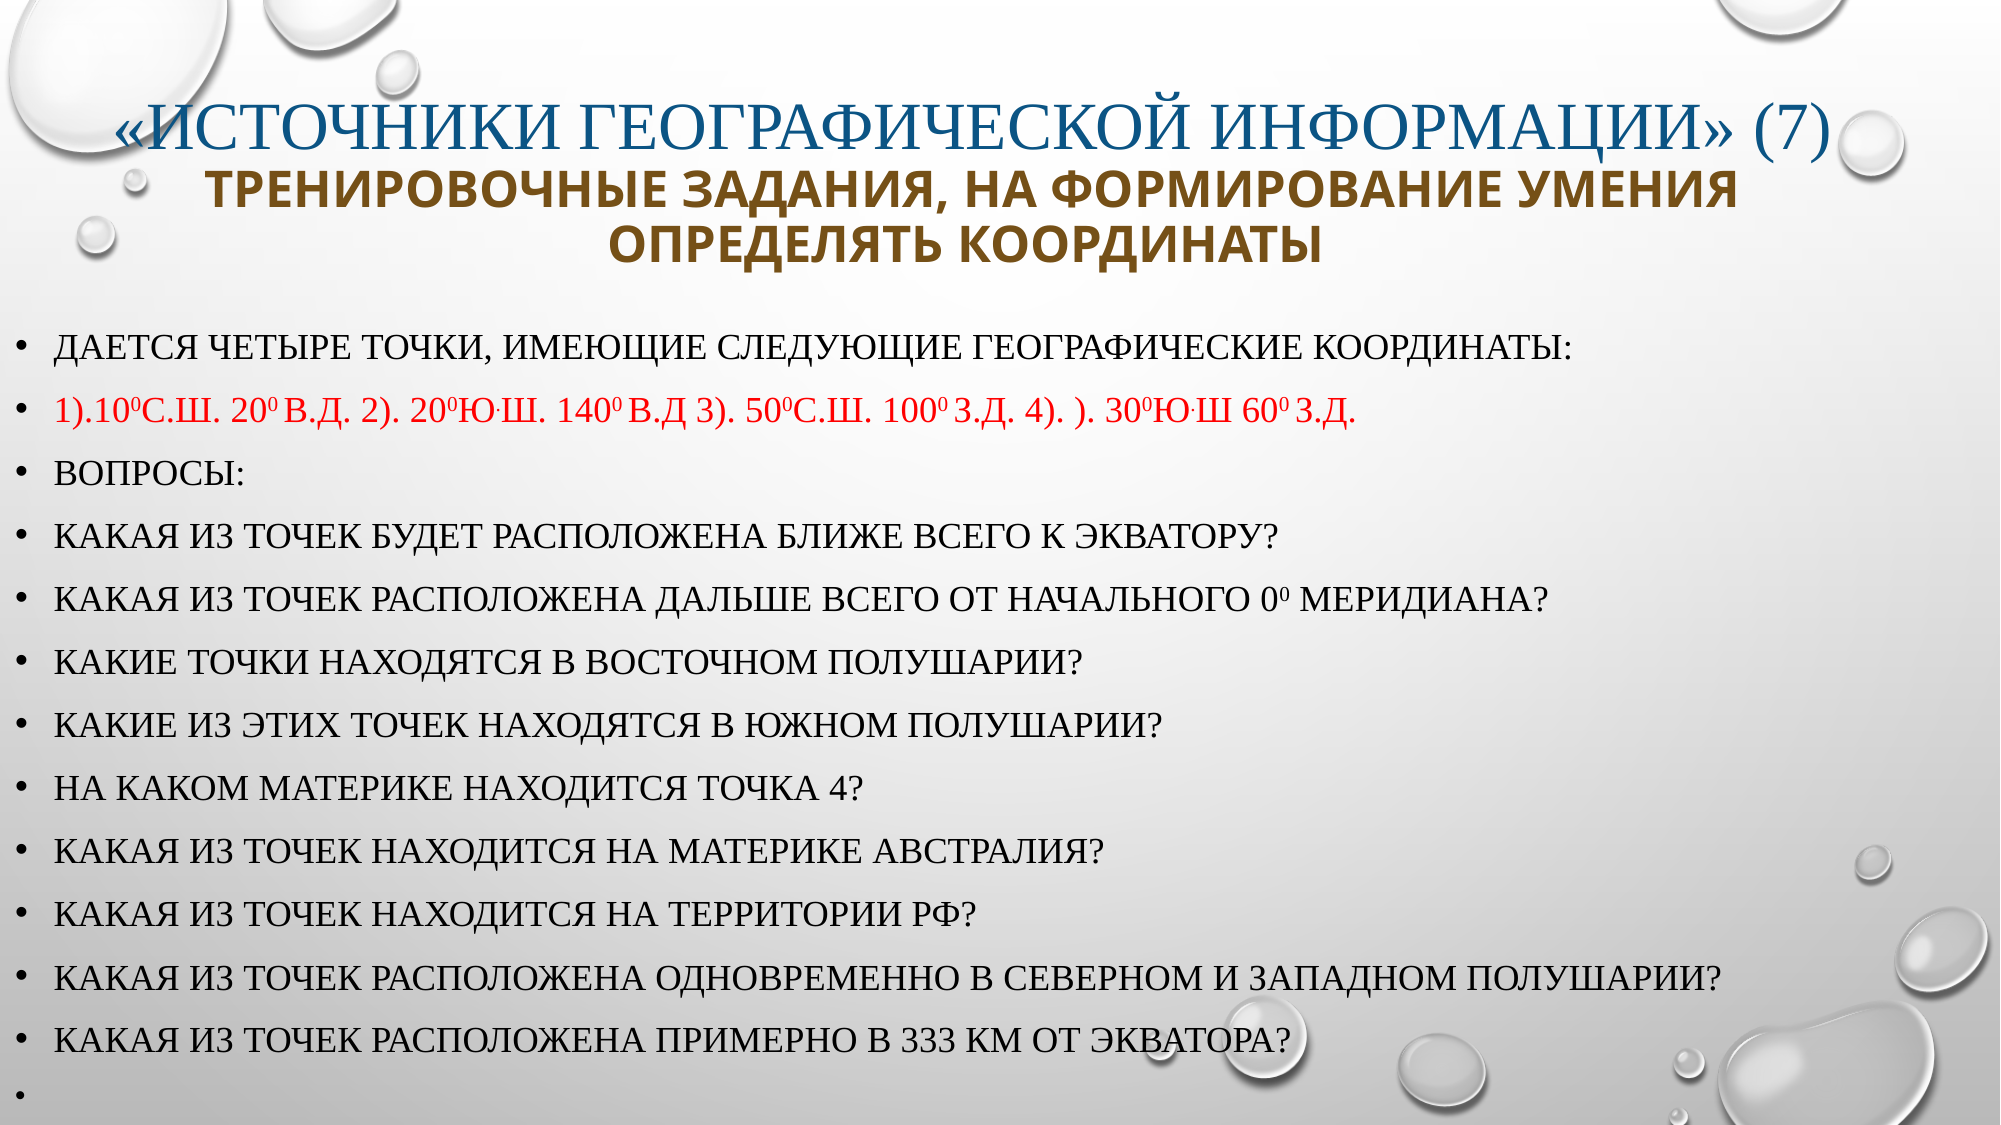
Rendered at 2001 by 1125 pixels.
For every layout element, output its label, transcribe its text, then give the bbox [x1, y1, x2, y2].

list Дается четыре точки, имеющие следующие географические координаты: 1).100с.ш. 200 в.д. 2). 200ю.ш. 1400 в.д 3). 500с.ш. 1000 з.д. 4). ). 300ю.ш 600 з.д. Вопросы: Какая из точек будет расположена ближе всего к экватору? Какая из точек расположена дальше всего от начального 00 меридиана? Какие точки находятся в восточном полушарии? Какие из этих точек находятся в южном полушарии? На каком материке находится точка 4? Какая из точек находится на материке Австралия? Какая из точек находится на территории РФ? Какая из точек расположена одновременно в северном и западном полушарии? Какая из точек расположена примерно в 333 км от экватора? [0, 306, 2000, 1125]
title «Источники географической информации» (7) Тренировочные задания, на формирование умения определять координаты [95, 57, 1851, 306]
picture [0, 0, 2000, 306]
